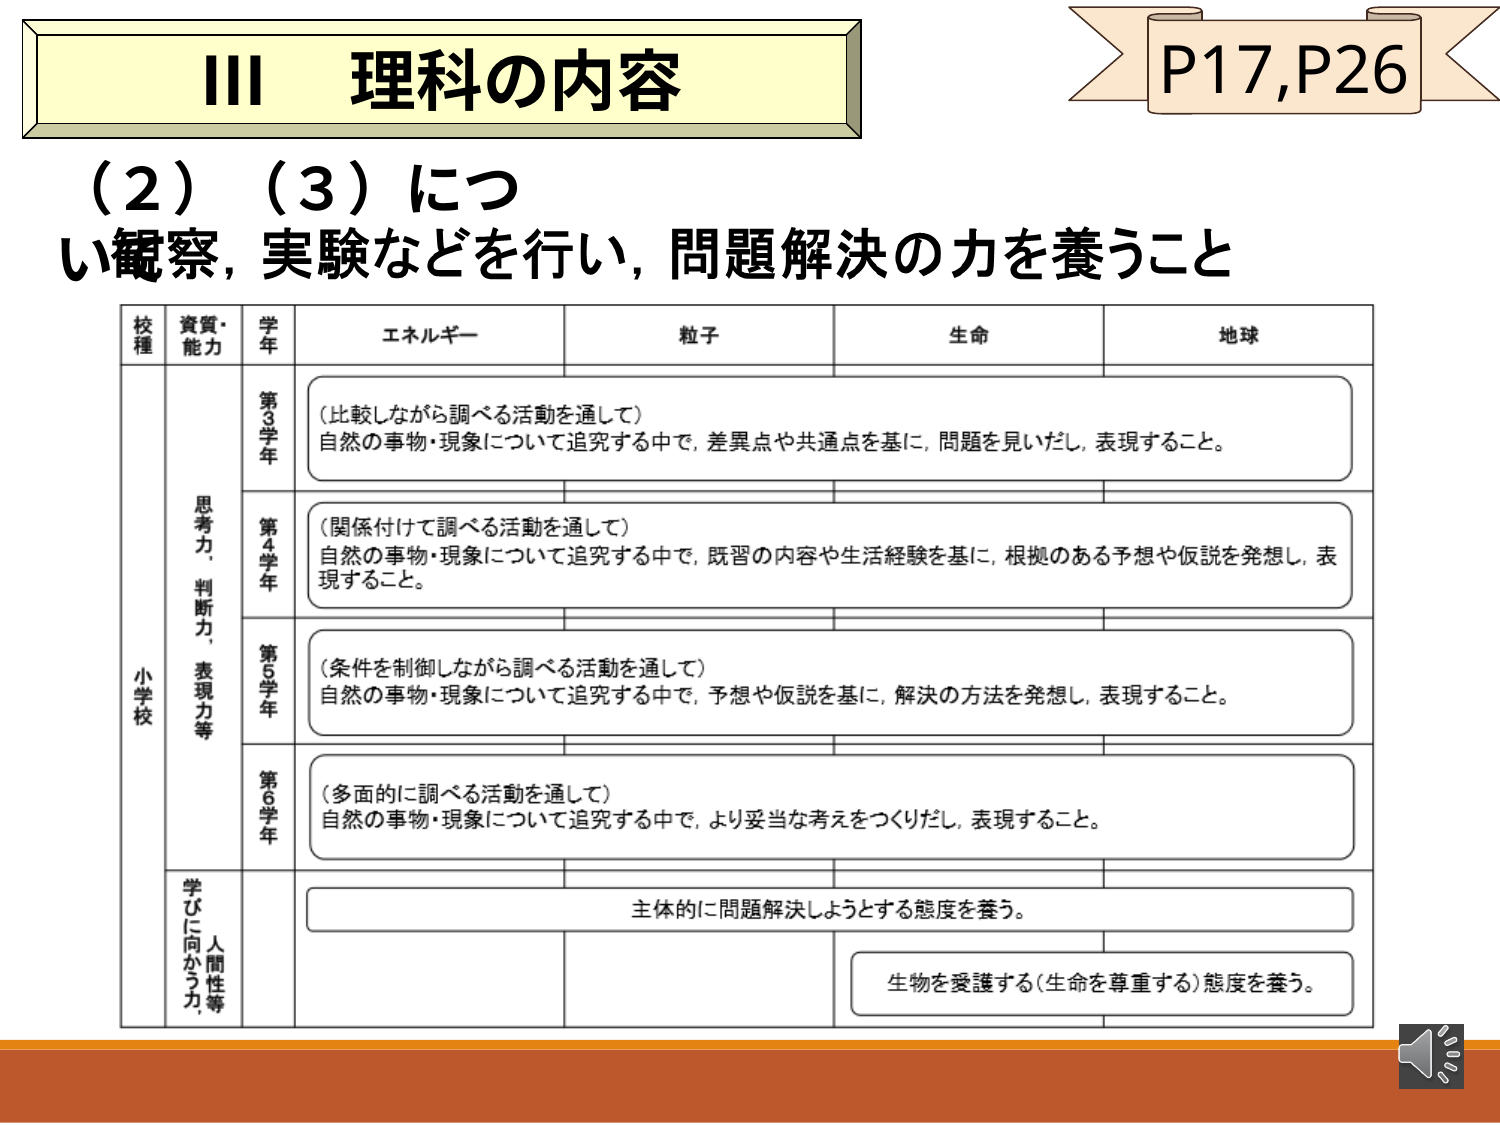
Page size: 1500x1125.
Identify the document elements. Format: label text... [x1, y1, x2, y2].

text_box P17,P26 [1068, 7, 1500, 114]
text_box （２）（３）について [41, 144, 573, 300]
text_box Ⅲ 理科の内容 [22, 20, 862, 139]
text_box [0, 1039, 1500, 1124]
picture [73, 195, 1448, 1036]
picture [1397, 1022, 1466, 1091]
